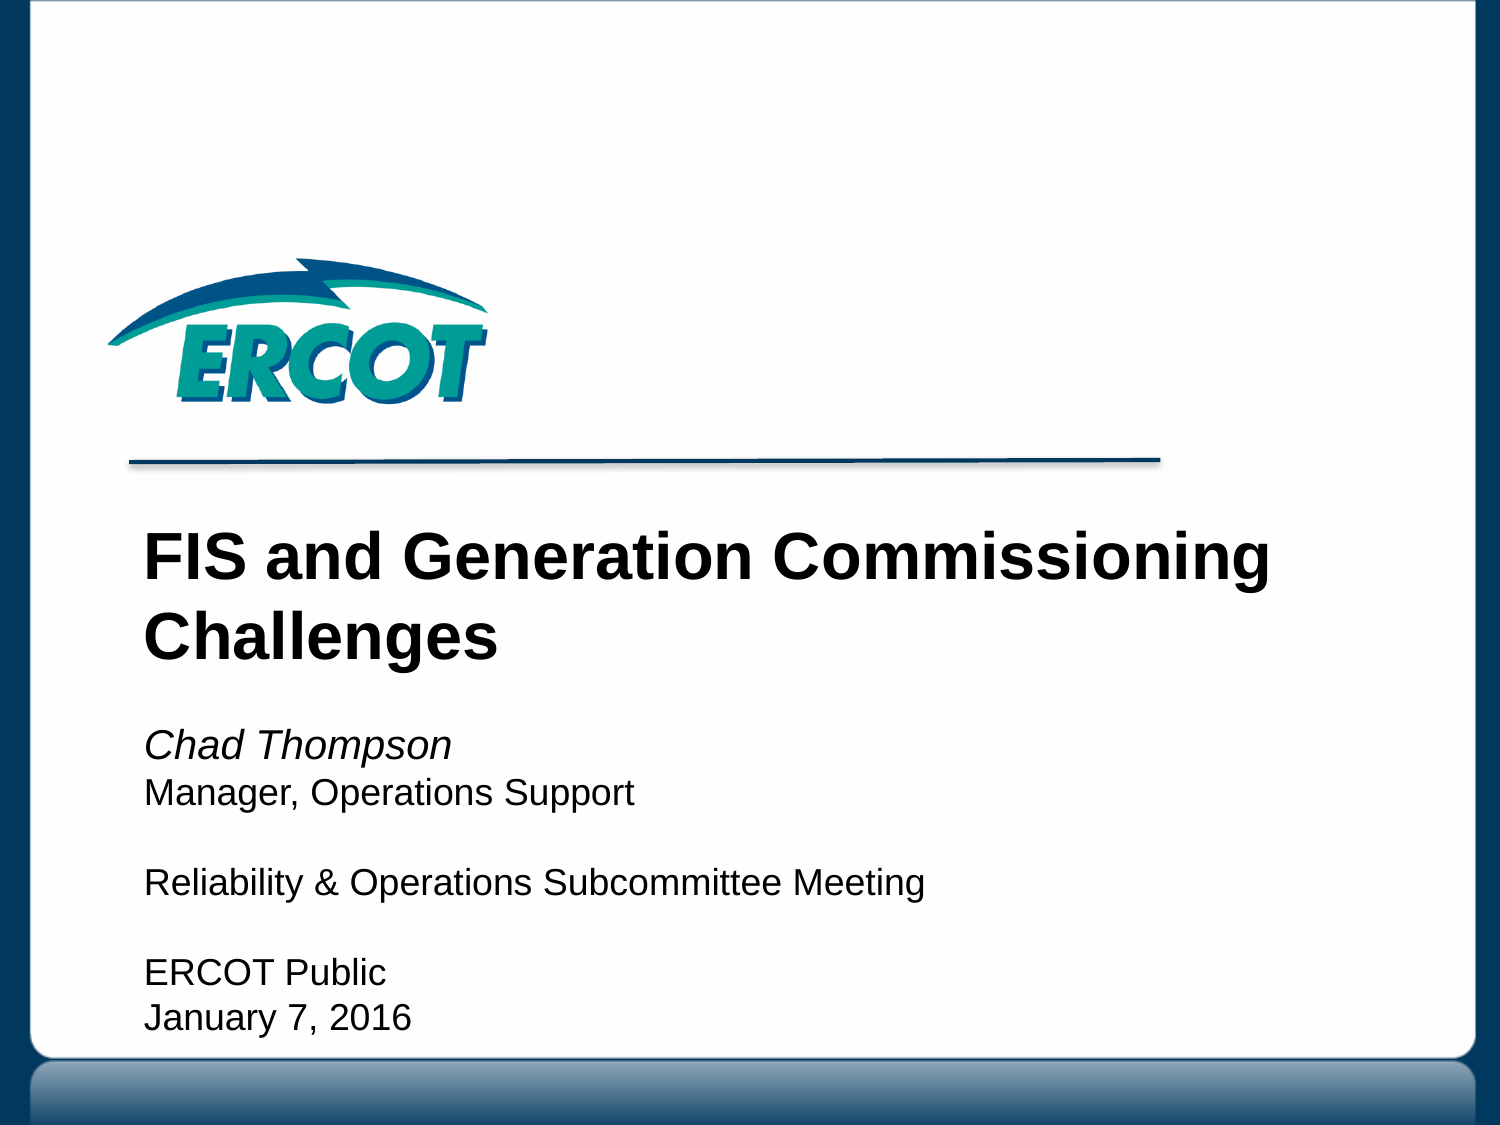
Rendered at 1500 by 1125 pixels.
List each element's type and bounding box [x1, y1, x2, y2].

picture [0, 0, 1500, 1125]
text_box [98, 245, 1367, 1052]
